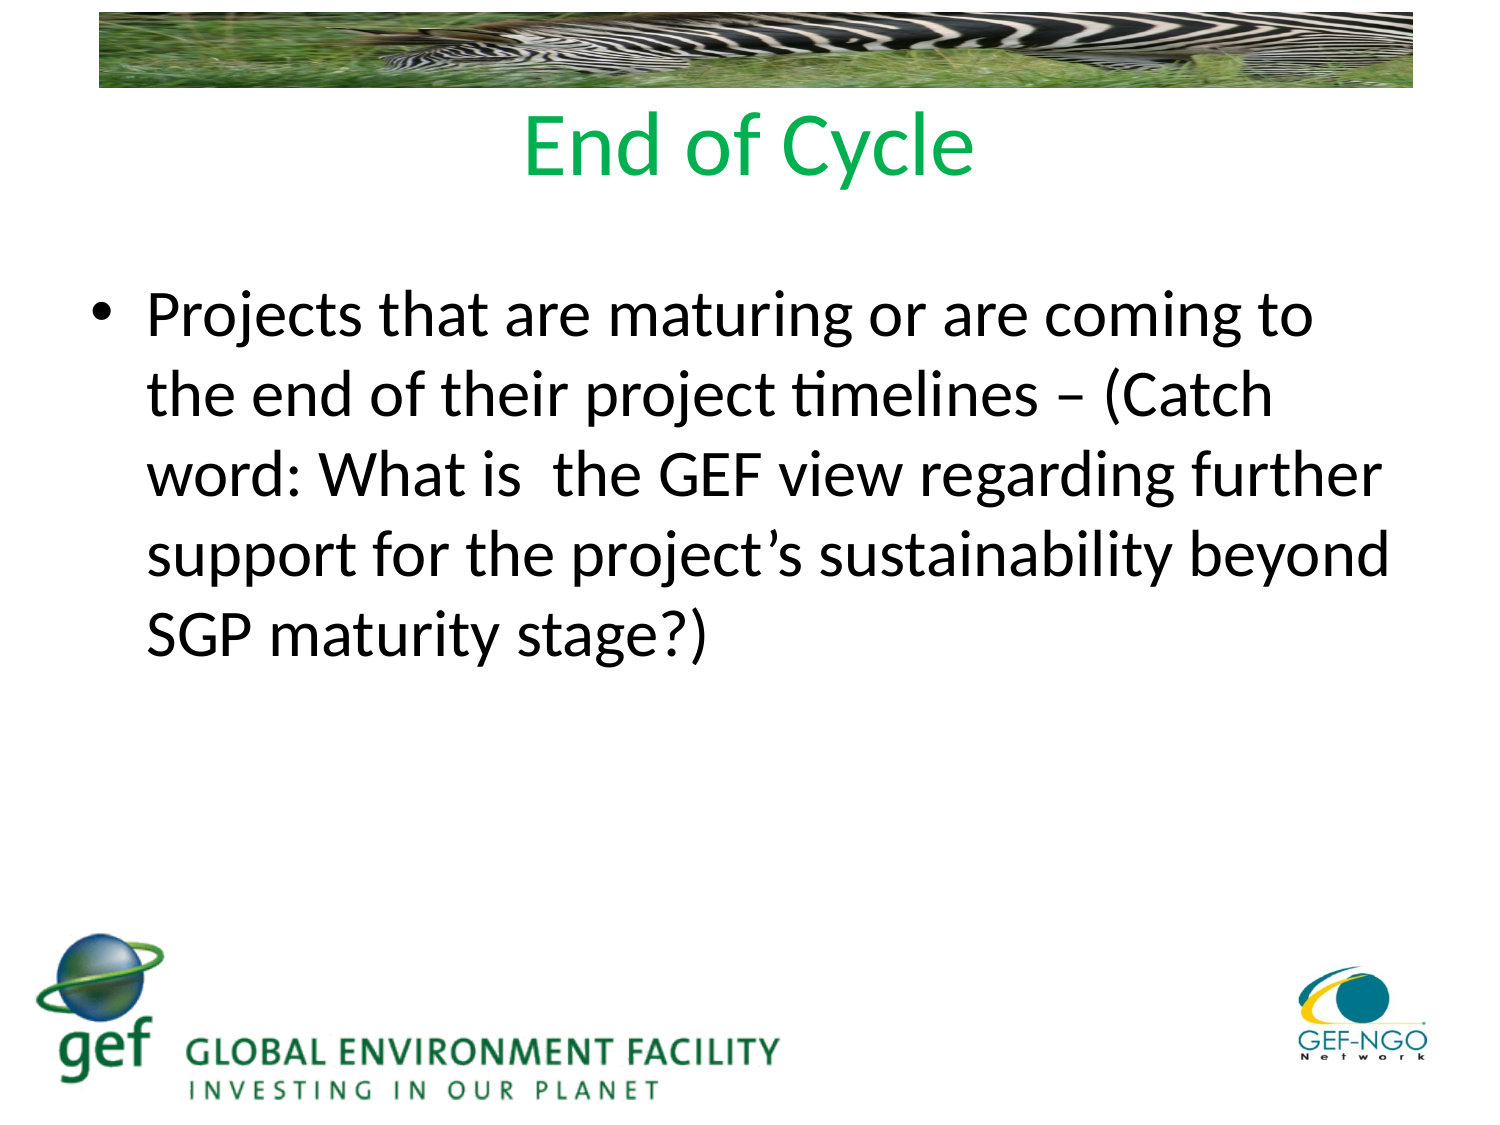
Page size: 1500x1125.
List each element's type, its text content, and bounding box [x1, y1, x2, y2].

picture [1287, 951, 1438, 1076]
list Projects that are maturing or are coming to the end of their project timelines – (Catch word: What is the GEF view regarding further support for the project’s sustainability beyond SGP maturity stage?) [75, 262, 1425, 1005]
picture [99, 12, 1413, 88]
picture [25, 916, 798, 1113]
title End of Cycle [75, 45, 1425, 233]
